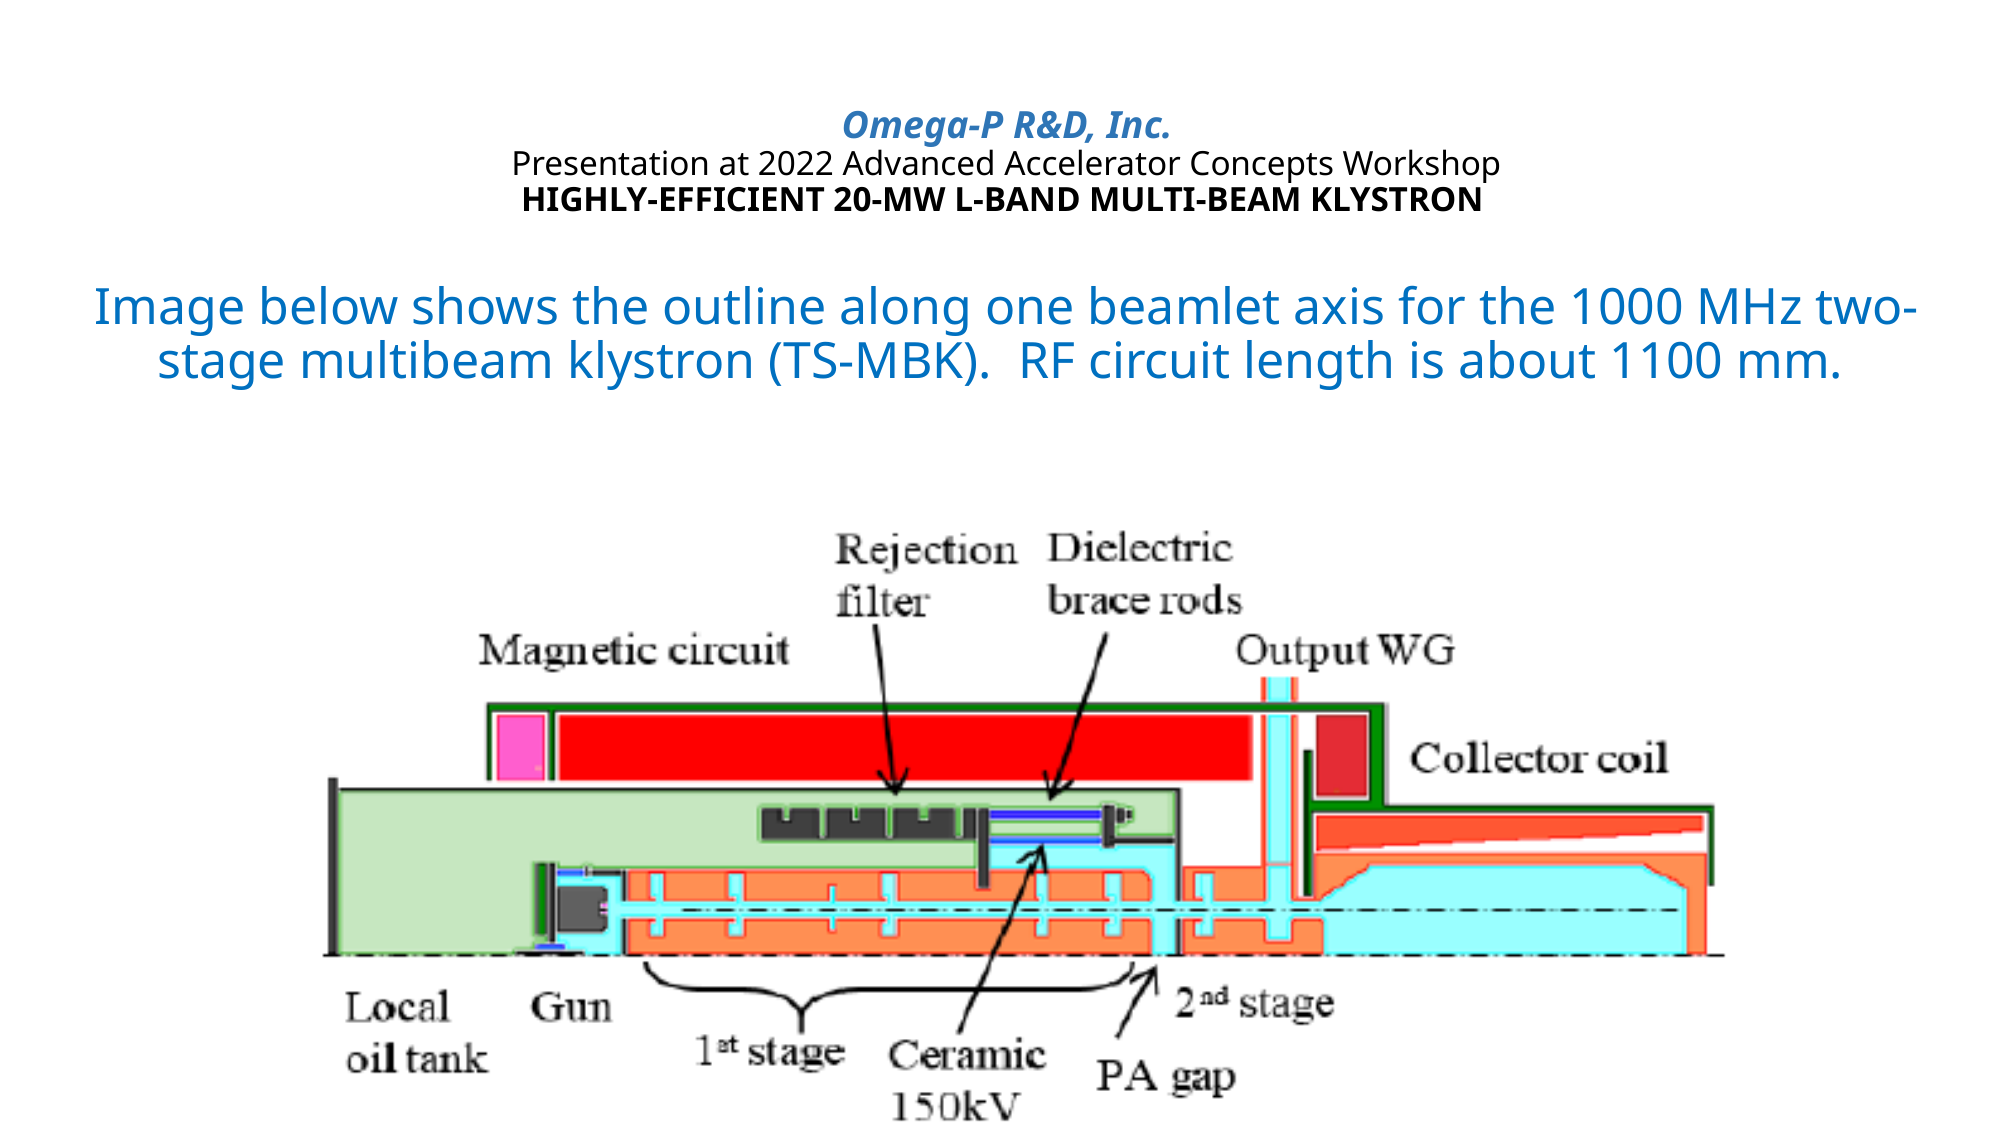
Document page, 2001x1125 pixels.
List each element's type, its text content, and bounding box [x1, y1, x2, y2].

title Omega-P R&D, Inc. Presentation at 2022 Advanced Accelerator Concepts Workshop HIGHLY-EFFICIENT 20-MW L-BAND MULTI-BEAM KLYSTRON Image below shows the outline along one beamlet axis for the 1000 MHz two-stage multibeam klystron (TS-MBK). RF circuit length is about 1100 mm. [47, 0, 1967, 496]
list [286, 514, 1750, 1125]
